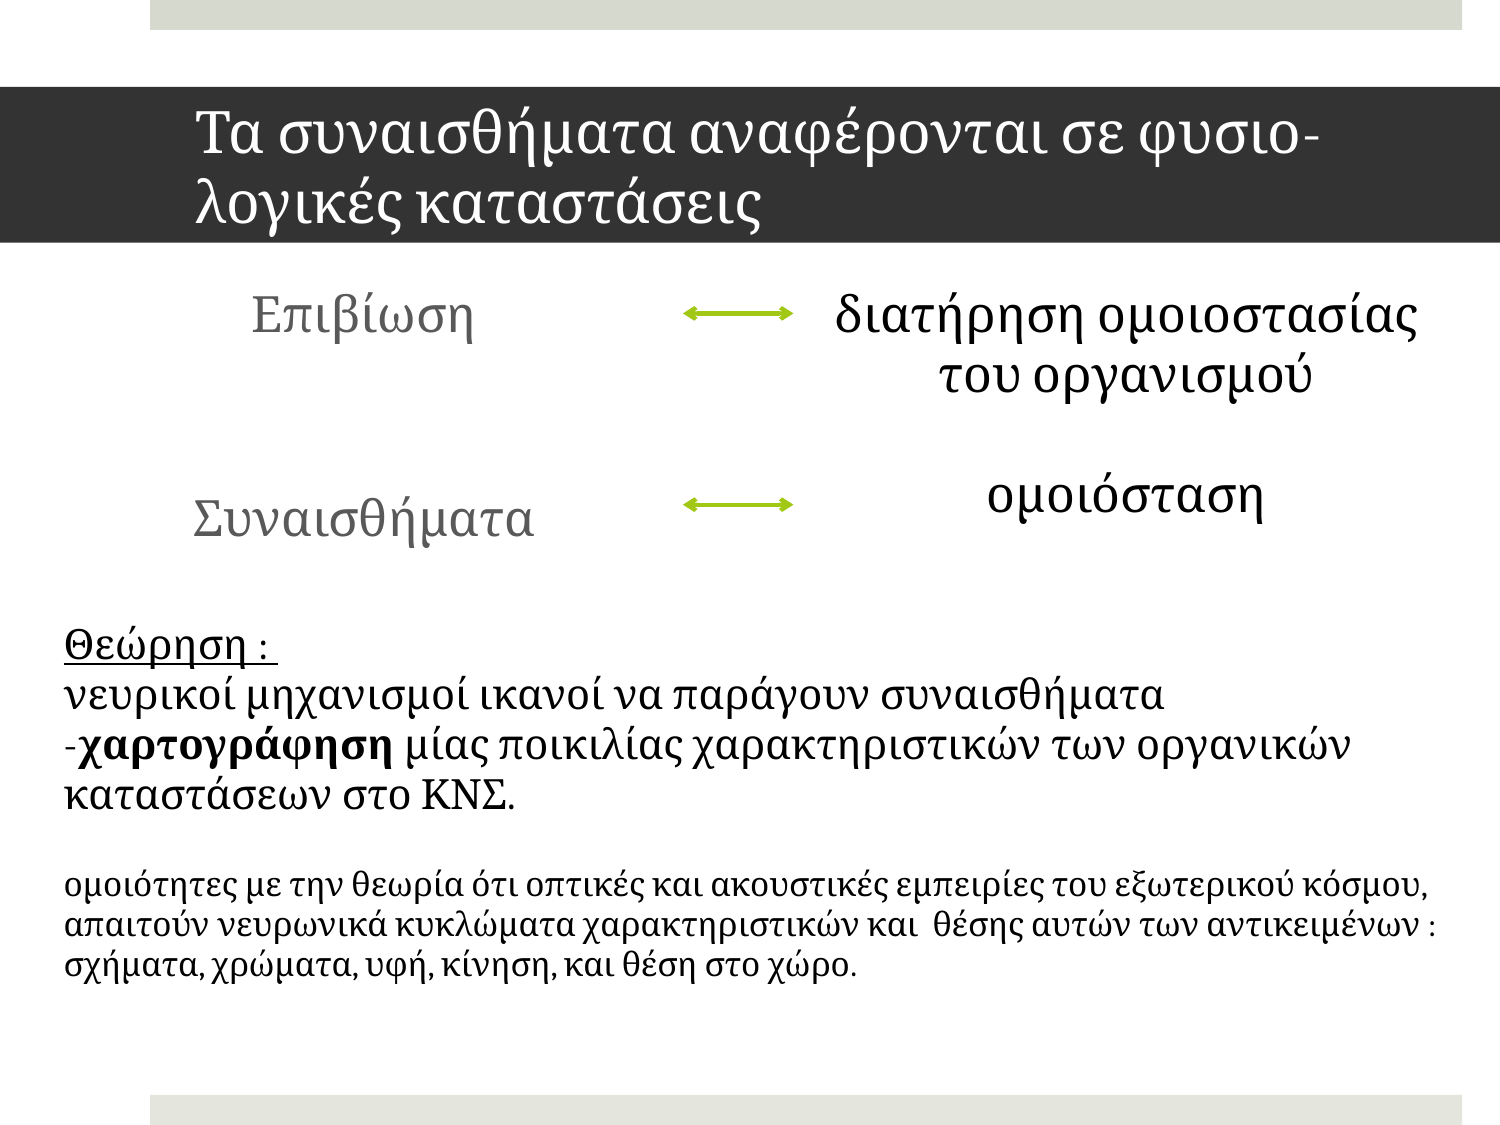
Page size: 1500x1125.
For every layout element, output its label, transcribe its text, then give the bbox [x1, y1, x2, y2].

text_box διατήρηση ομοιοστασίας του οργανισμού ομοιόσταση [775, 275, 1479, 576]
title Τα συναισθήματα αναφέρονται σε φυσιο-λογικές καταστάσεις [0, 86, 1500, 243]
list Επιβίωση Συναισθήματα [30, 275, 698, 560]
text_box Θεώρηση : νευρικοί μηχανισμοί ικανοί να παράγουν συναισθήματα -χαρτογράφηση μίας ποικιλίας χαρακτηριστικών των οργανικών καταστάσεων στο ΚΝΣ. ομοιότητες με την θεωρία ότι οπτικές και ακουστικές εμπειρίες του εξωτερικού κόσμου, απαιτούν νευρωνικά κυκλώματα χαρακτηριστικών και θέσης αυτών των αντικειμένων : σχήματα, χρώματα, υφή, κίνηση, και θέση στο χώρο. [48, 610, 1462, 991]
